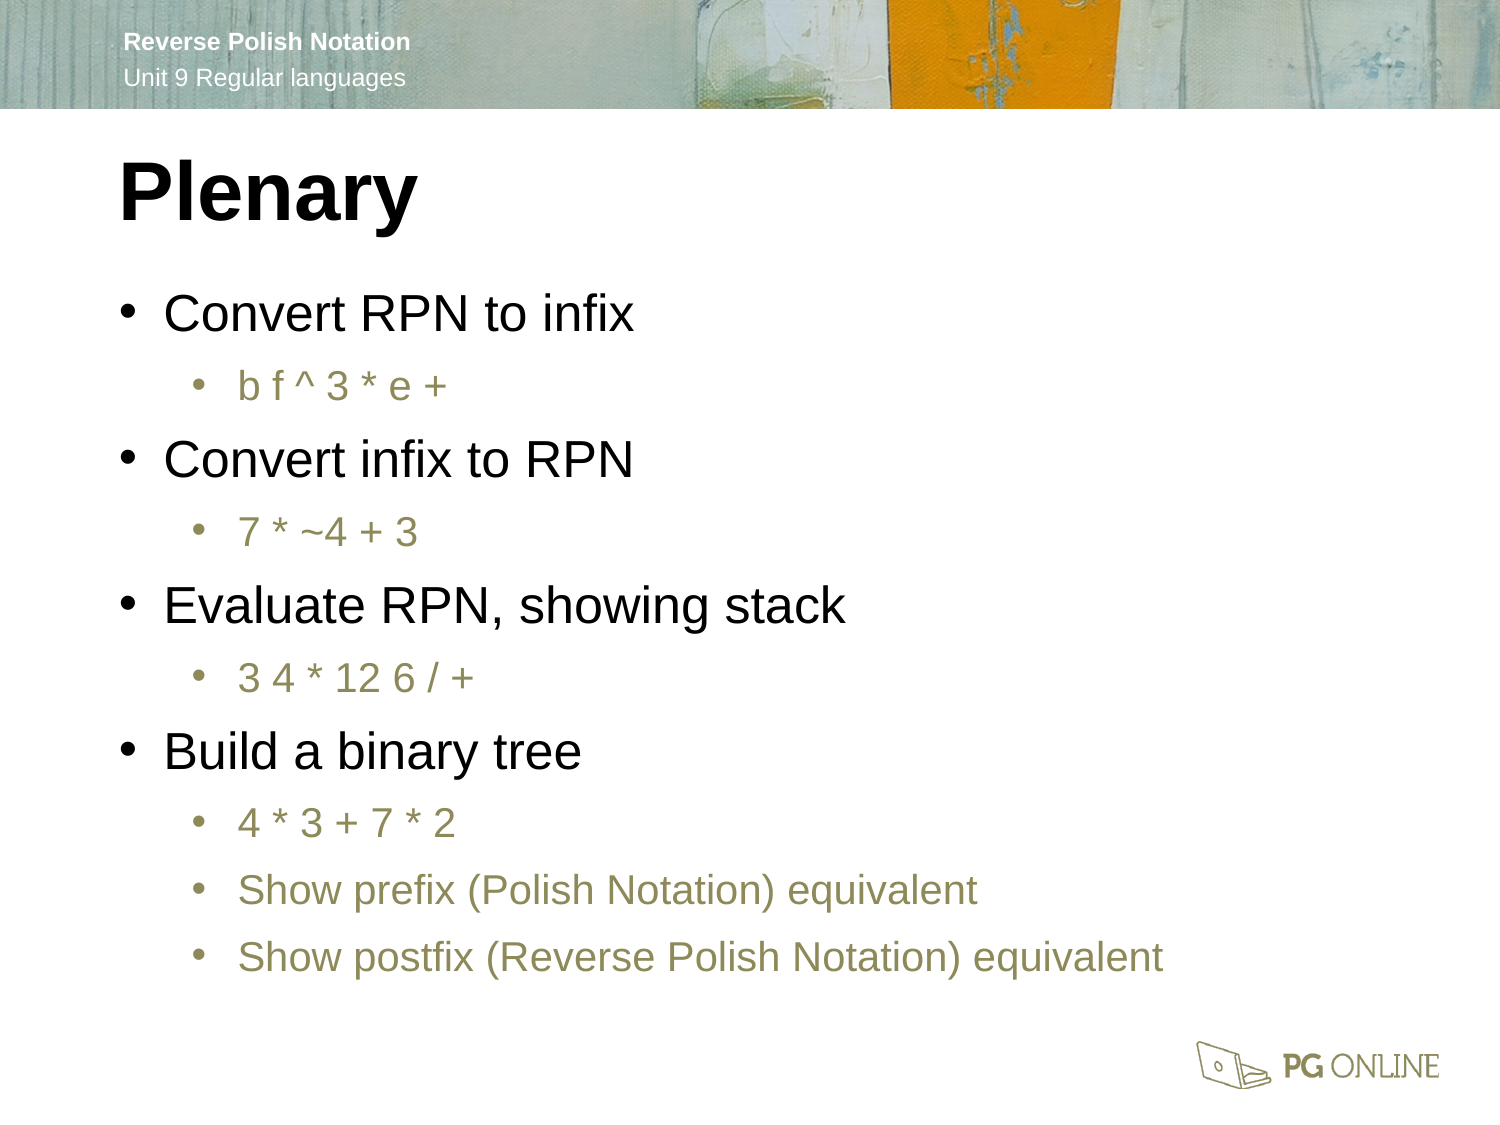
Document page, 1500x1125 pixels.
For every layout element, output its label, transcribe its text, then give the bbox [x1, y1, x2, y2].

list Plenary [118, 148, 1401, 259]
picture [0, 0, 1500, 109]
list Convert RPN to infix b f ^ 3 * e + Convert infix to RPN 7 * ~4 + 3 Evaluate RPN, showing stack 3 4 * 12 6 / + Build a binary tree 4 * 3 + 7 * 2 Show prefix (Polish Notation) equivalent Show postfix (Reverse Polish Notation) equivalent [118, 279, 1398, 847]
